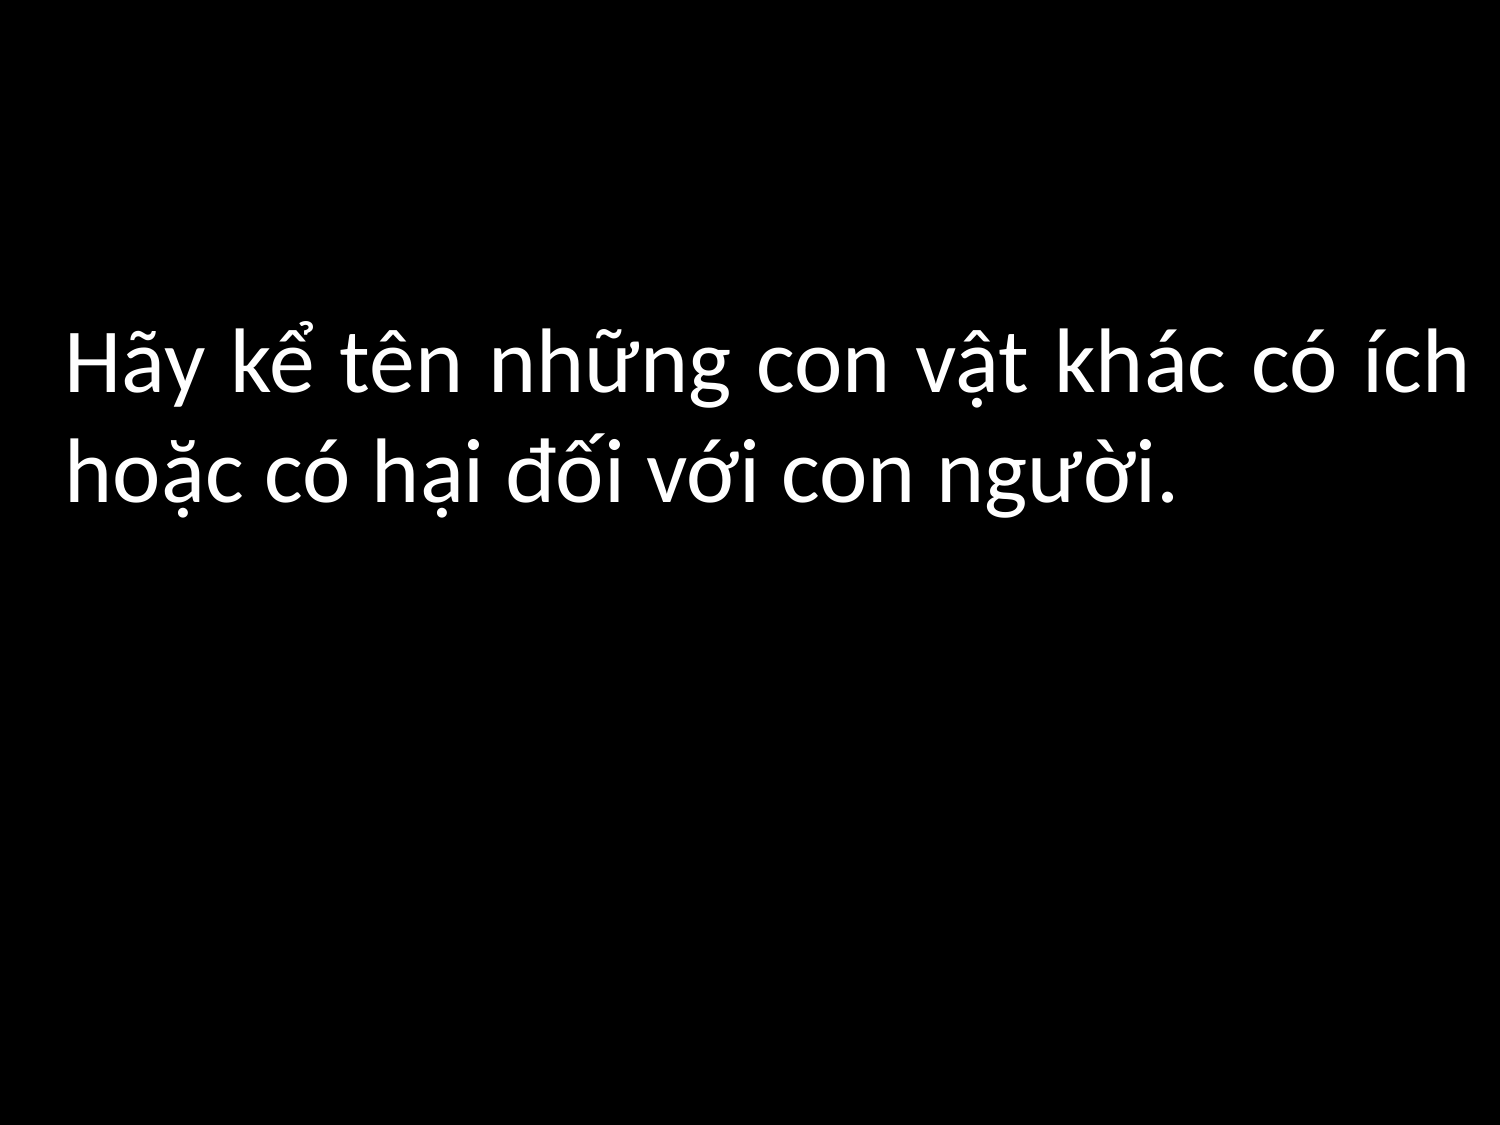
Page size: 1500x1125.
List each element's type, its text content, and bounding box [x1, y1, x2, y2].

text_box Hãy kể tên những con vật khác có ích hoặc có hại đối với con người. [49, 293, 1488, 529]
